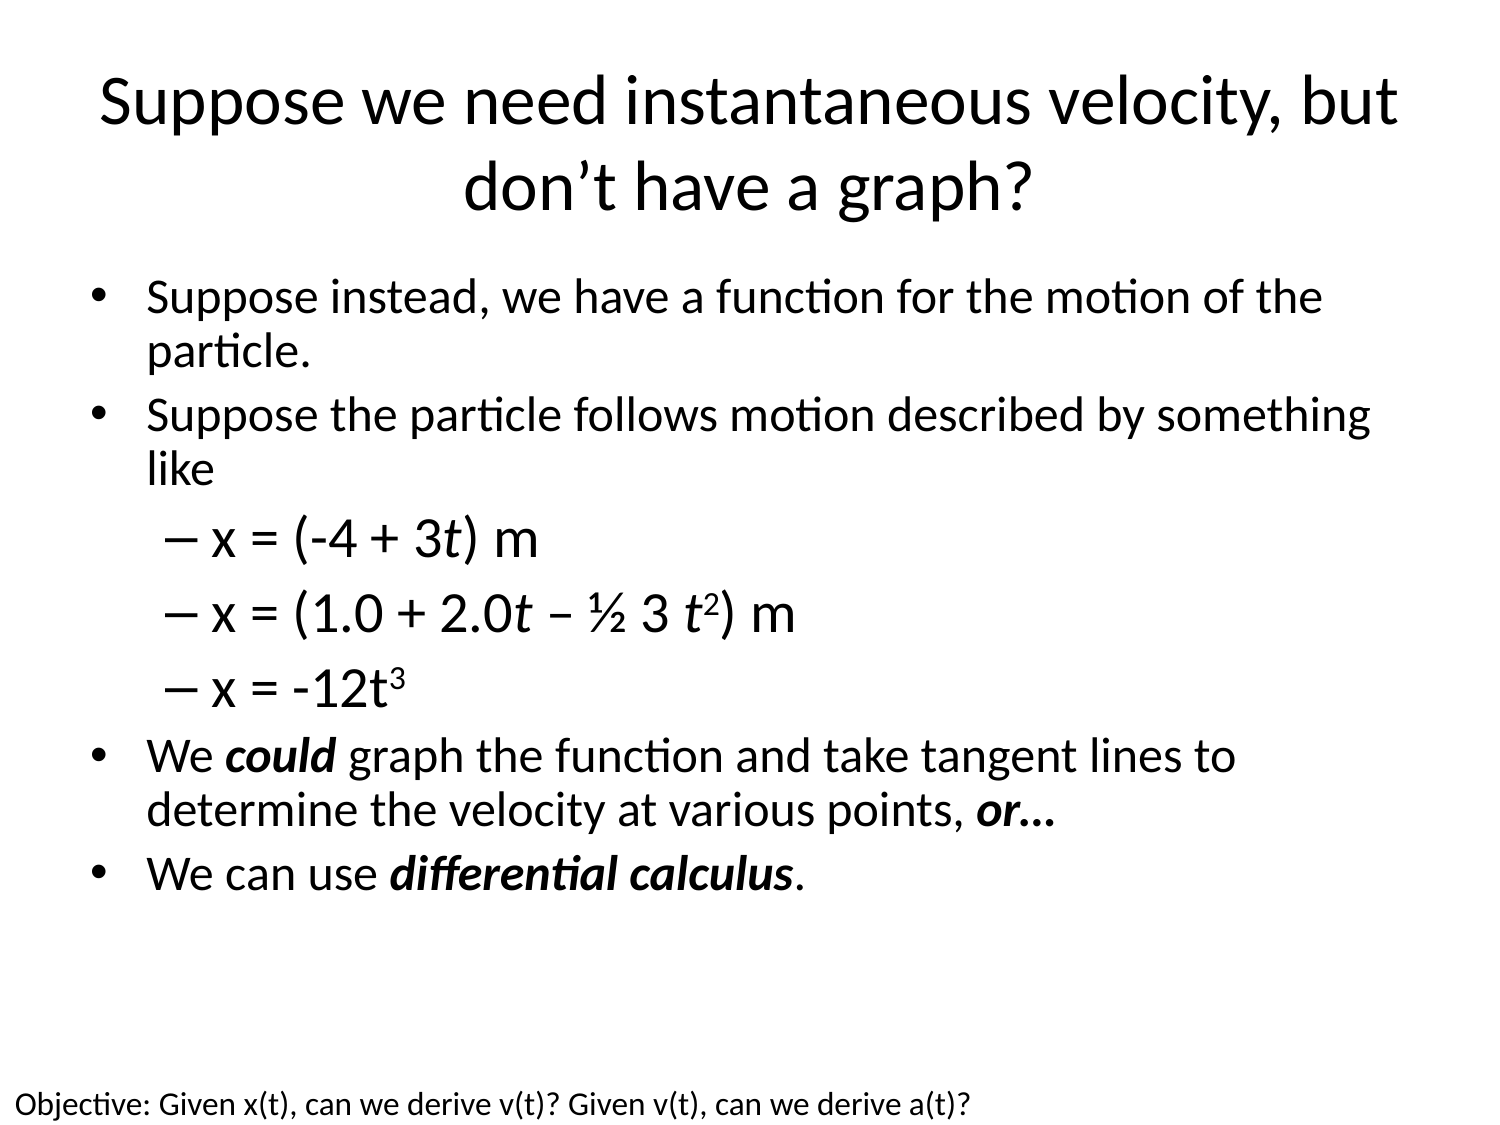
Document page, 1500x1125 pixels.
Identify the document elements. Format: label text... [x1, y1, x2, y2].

title Suppose we need instantaneous velocity, but don’t have a graph? [75, 45, 1425, 233]
list Suppose instead, we have a function for the motion of the particle. Suppose the particle follows motion described by something like x = (-4 + 3t) m x = (1.0 + 2.0t – ½ 3 t2) m x = -12t3 We could graph the function and take tangent lines to determine the velocity at various points, or… We can use differential calculus. [75, 262, 1425, 1005]
text_box Objective: Given x(t), can we derive v(t)? Given v(t), can we derive a(t)? [0, 1074, 1225, 1125]
